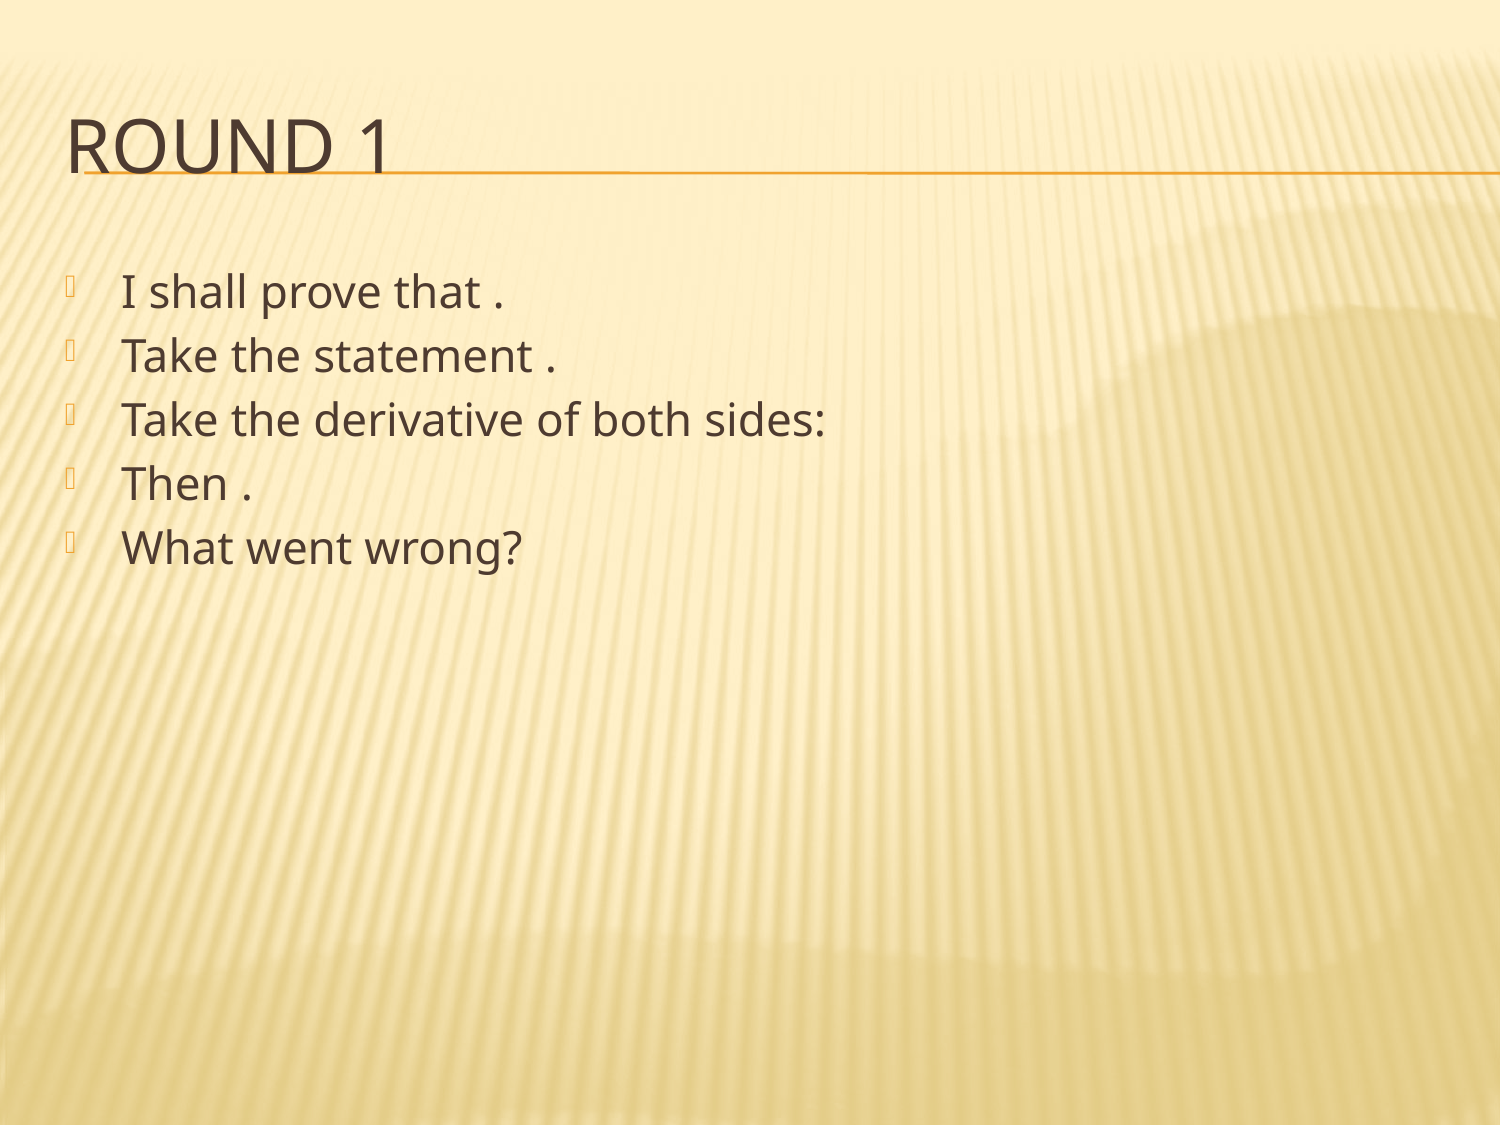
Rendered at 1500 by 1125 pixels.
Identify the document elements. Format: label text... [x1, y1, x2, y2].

title Round 1 [50, 75, 1475, 213]
